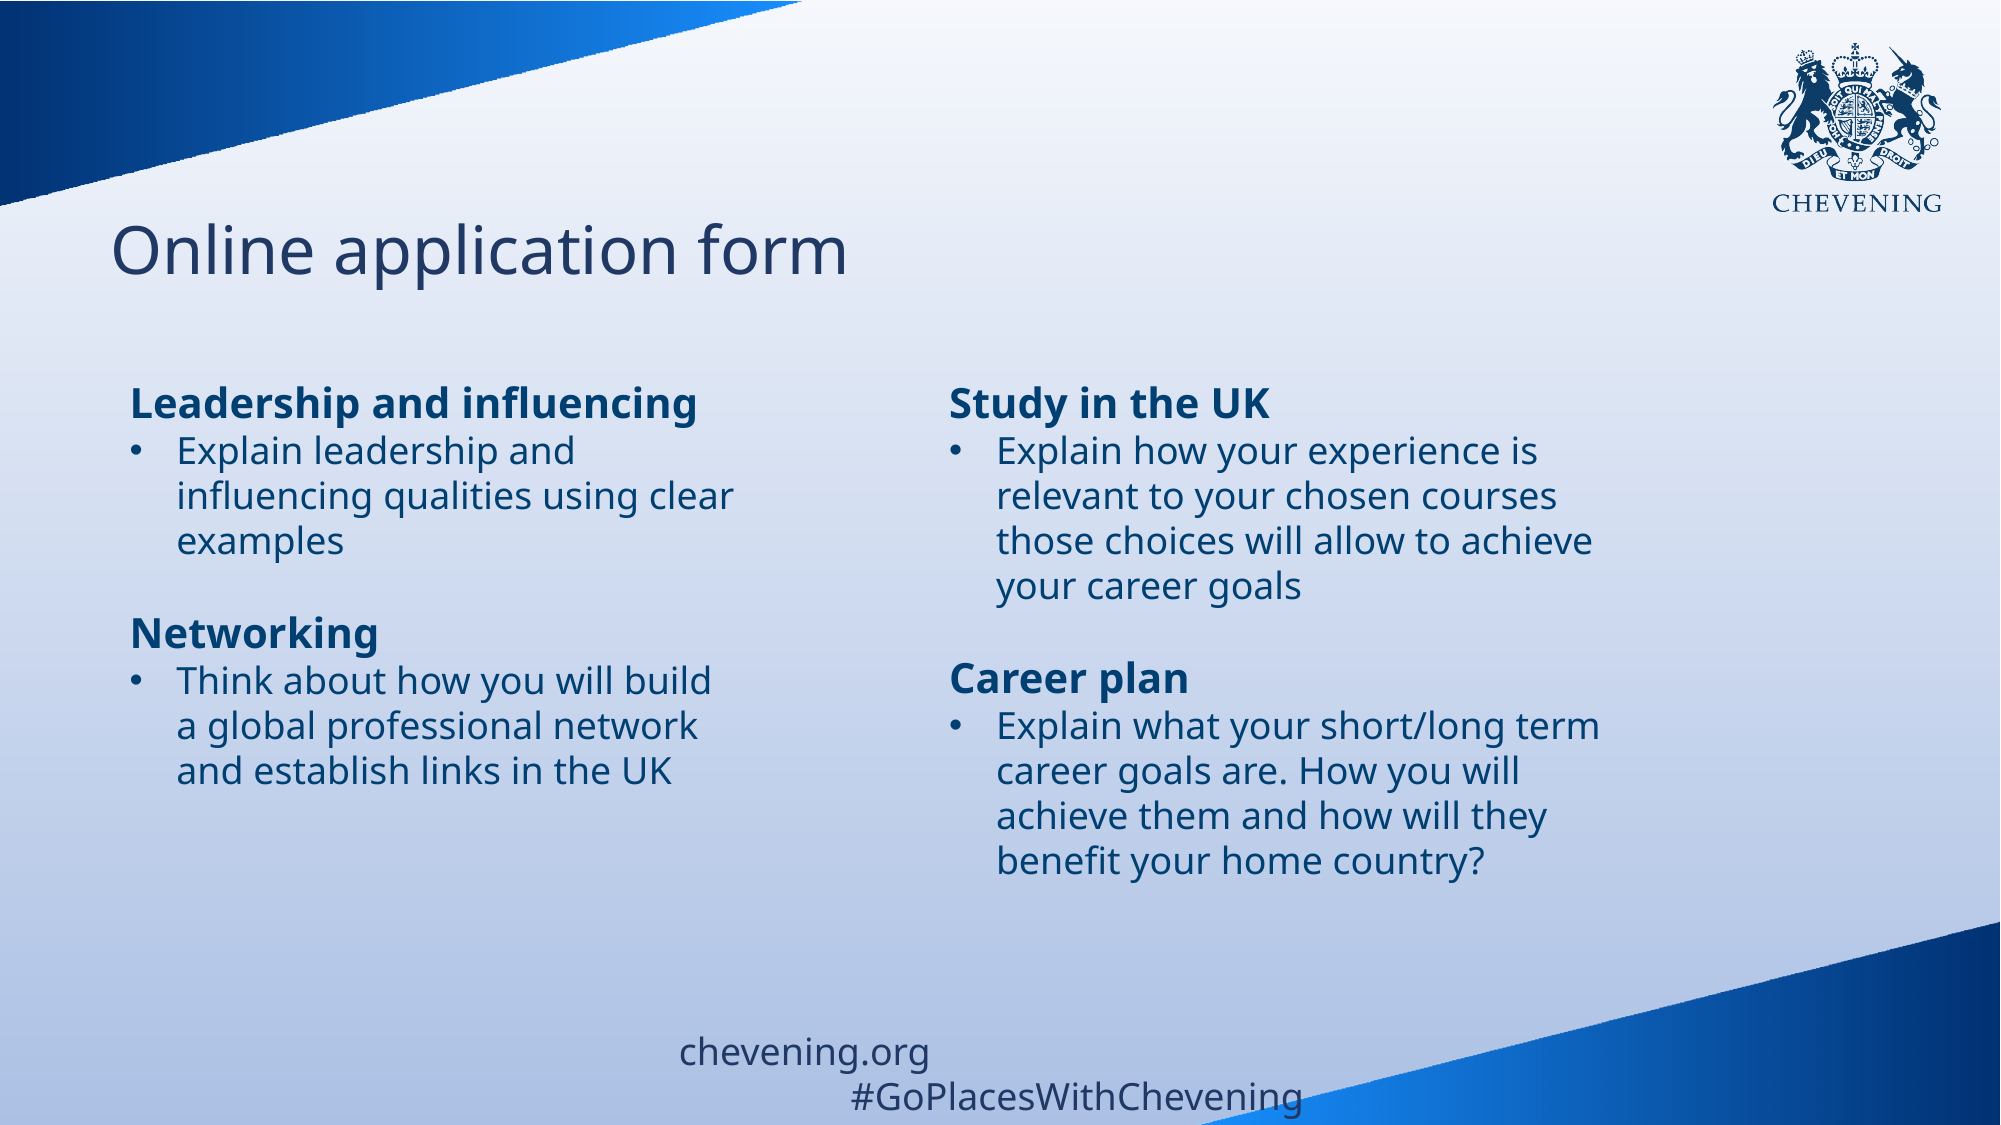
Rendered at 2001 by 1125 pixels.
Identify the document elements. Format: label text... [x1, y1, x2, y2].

picture [1195, 921, 2000, 1125]
picture [0, 1, 803, 206]
text_box Leadership and influencing Explain leadership and influencing qualities using clear examples Networking Think about how you will build a global professional network and establish links in the UK [114, 369, 751, 845]
text_box Online application form [95, 200, 1774, 296]
picture [1773, 43, 1941, 212]
footer chevening.org #GoPlacesWithChevening [662, 1042, 1195, 1103]
text_box Study in the UK Explain how your experience is relevant to your chosen courses those choices will allow to achieve your career goals Career plan Explain what your short/long term career goals are. How you will achieve them and how will they benefit your home country? [934, 369, 1621, 935]
